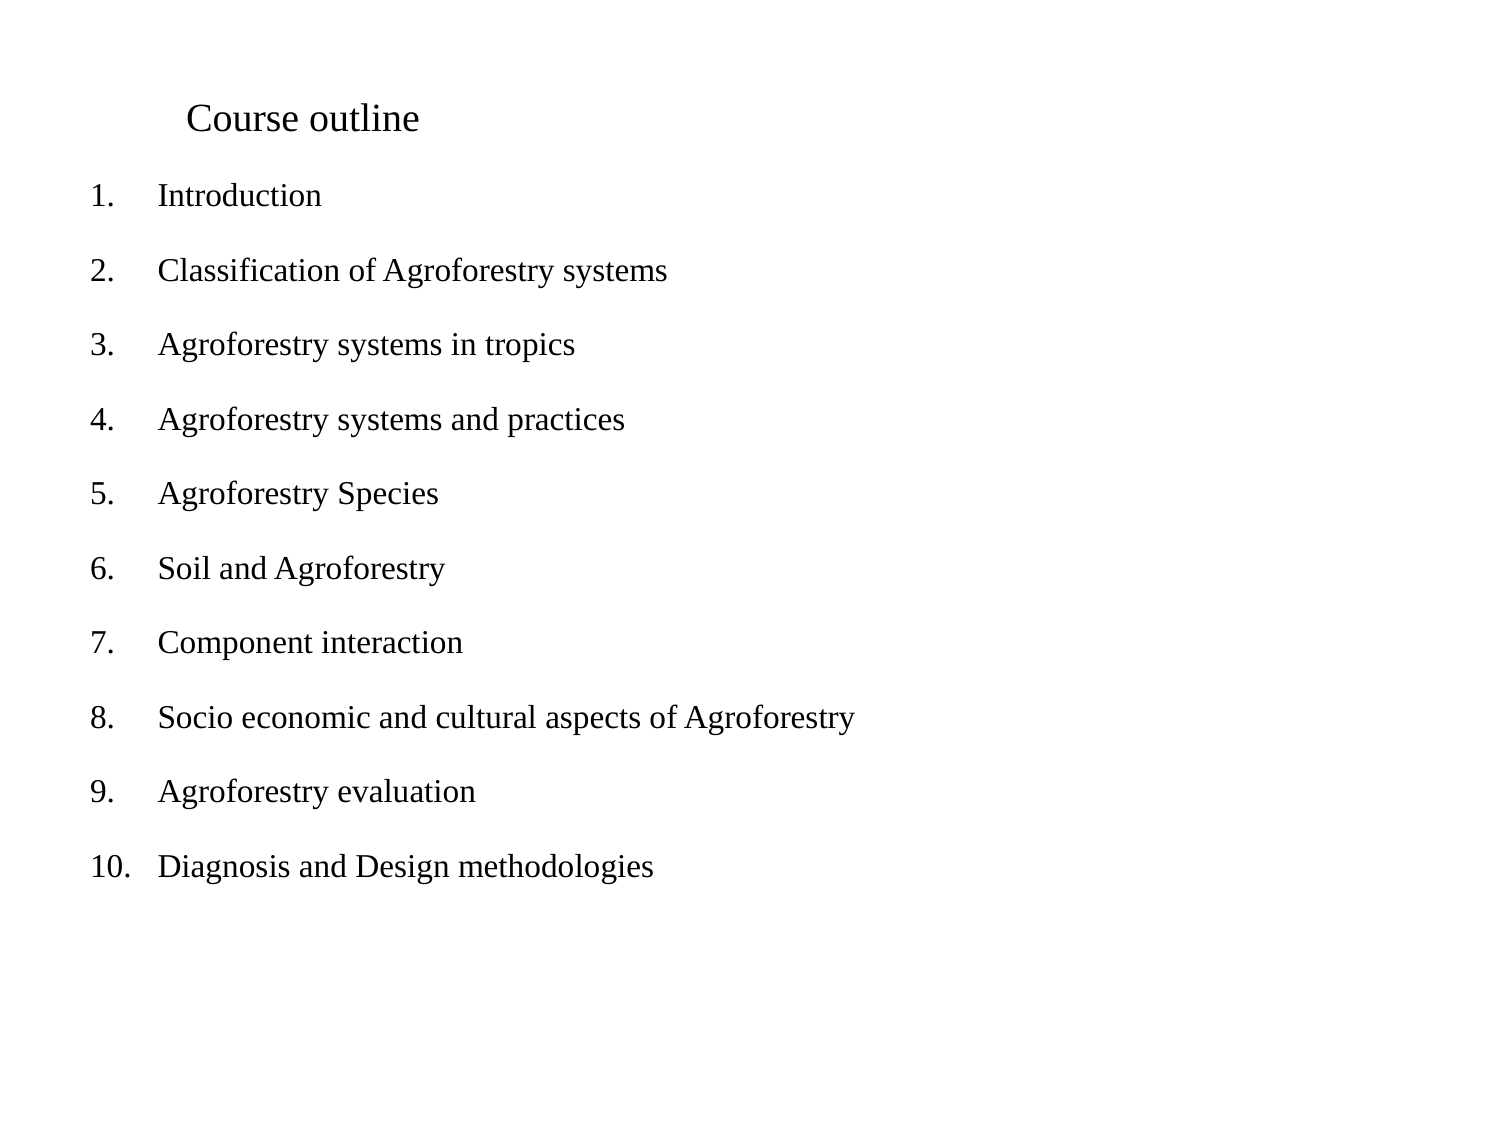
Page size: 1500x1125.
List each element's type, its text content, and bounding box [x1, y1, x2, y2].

list Course outline Introduction Classification of Agroforestry systems Agroforestry systems in tropics Agroforestry systems and practices Agroforestry Species Soil and Agroforestry Component interaction Socio economic and cultural aspects of Agroforestry Agroforestry evaluation Diagnosis and Design methodologies [75, 50, 1425, 1050]
